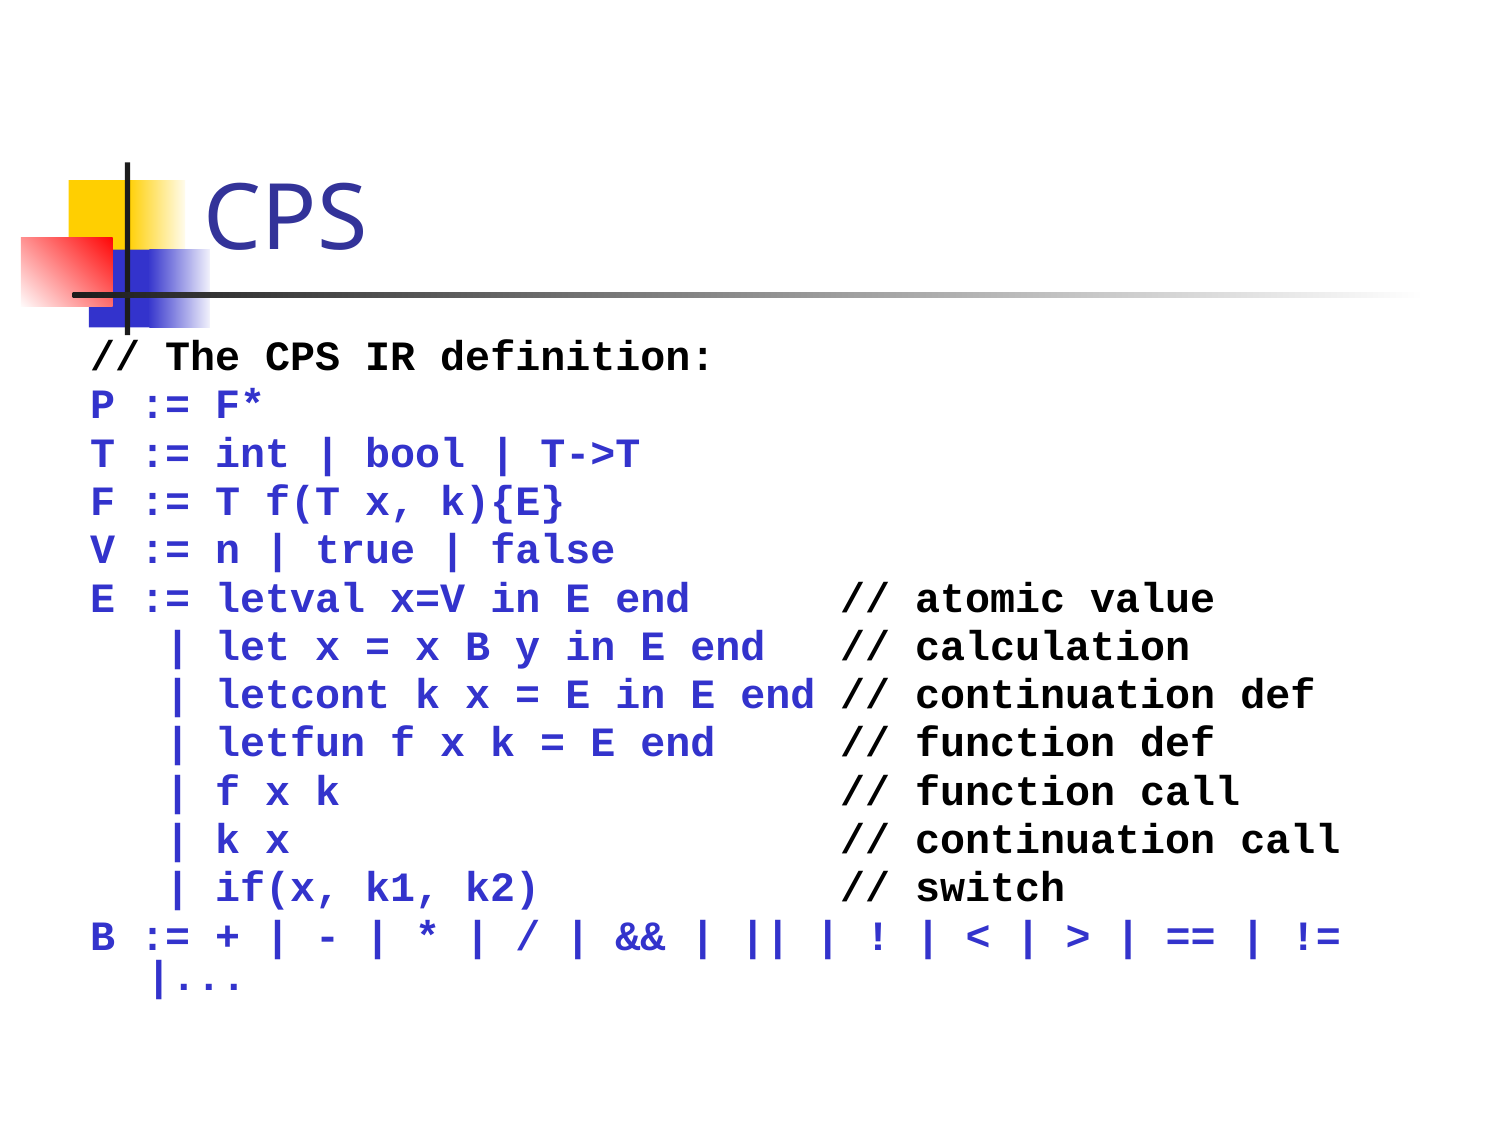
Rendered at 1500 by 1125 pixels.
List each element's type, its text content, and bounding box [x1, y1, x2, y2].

title CPS [188, 35, 1468, 275]
list // The CPS IR definition: P := F* T := int | bool | T->T F := T f(T x, k){E} V := n | true | false E := letval x=V in E end // atomic value | let x = x B y in E end // calculation | letcont k x = E in E end // continuation def | letfun f x k = E end // function def | f x k // function call | k x // continuation call | if(x, k1, k2) // switch B := + | - | * | / | && | || | ! | < | > | == | != |... [75, 331, 1463, 1063]
